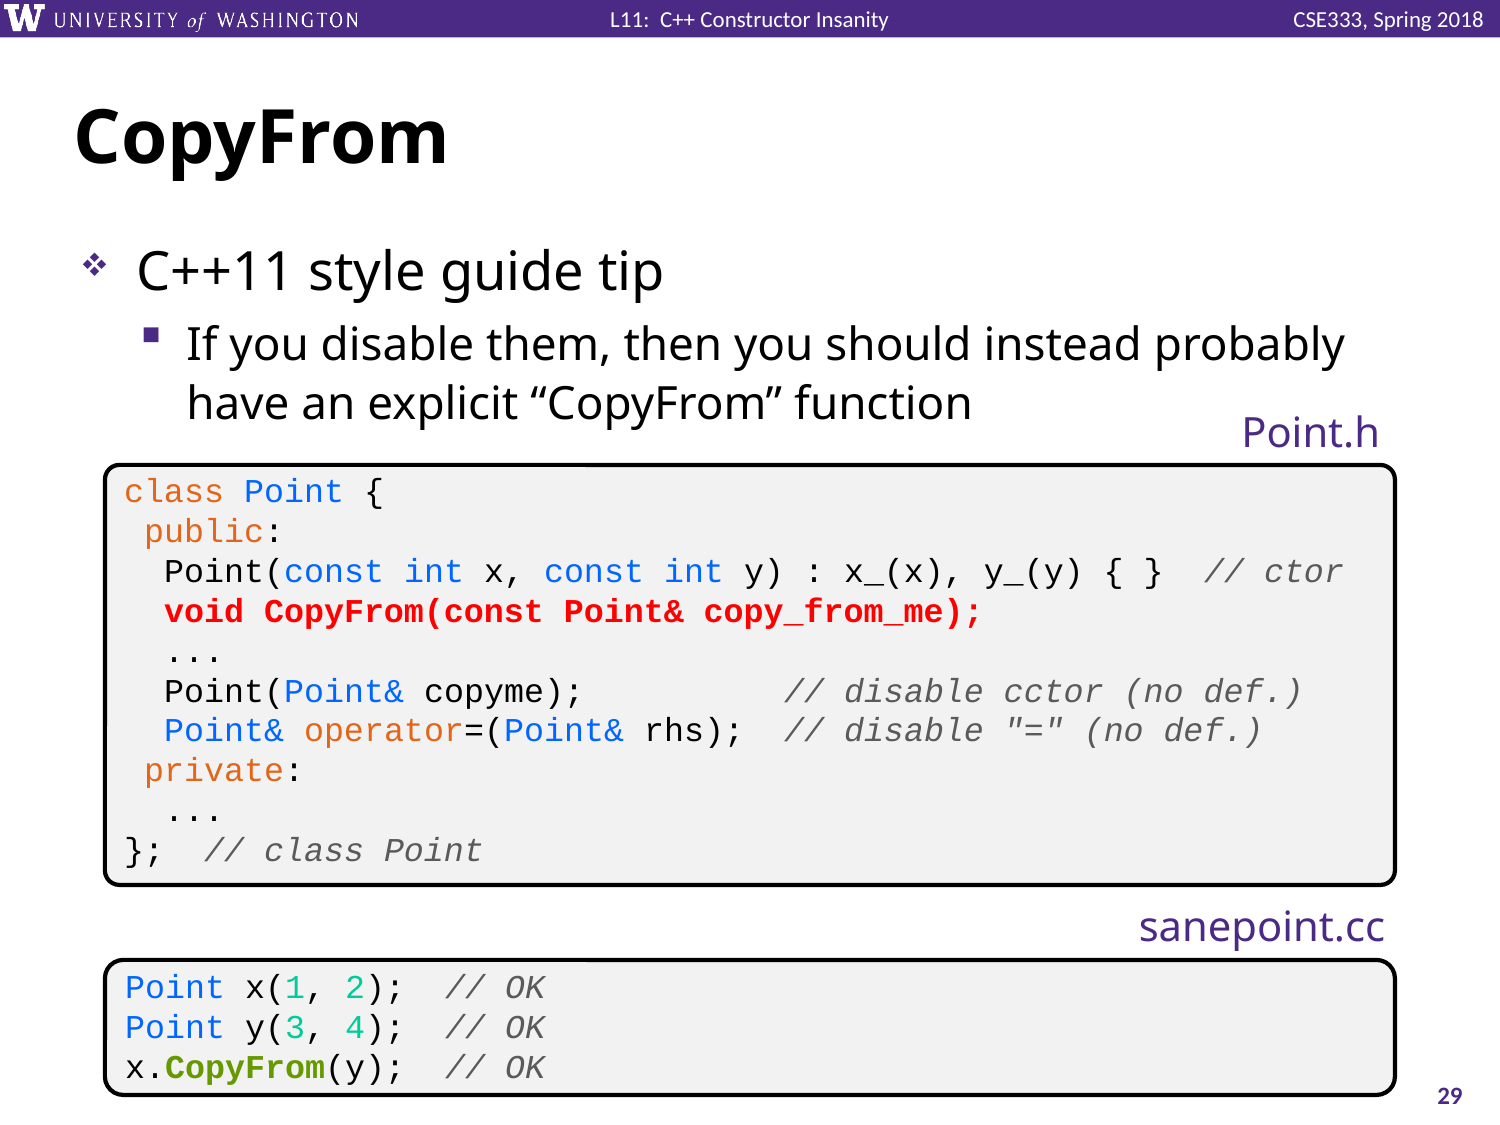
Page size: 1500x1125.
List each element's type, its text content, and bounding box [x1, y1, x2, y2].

slide_number 29 [1400, 1065, 1500, 1125]
title CopyFrom [58, 71, 1438, 197]
list C++11 style guide tip If you disable them, then you should instead probably have an explicit “CopyFrom” function [64, 223, 1438, 464]
text_box sanepoint.cc [919, 892, 1400, 958]
picture [4, 4, 358, 32]
text_box Point.h [914, 398, 1395, 464]
text_box class Point { public: Point(const int x, const int y) : x_(x), y_(y) { } // ctor void CopyFrom(const Point& copy_from_me); ... Point(Point& copyme); // disable cctor (no def.) Point& operator=(Point& rhs); // disable "=" (no def.) private: ... }; // class Point [104, 464, 1395, 885]
text_box Point x(1, 2); // OK Point y(3, 4); // OK x.CopyFrom(y); // OK [104, 959, 1395, 1095]
